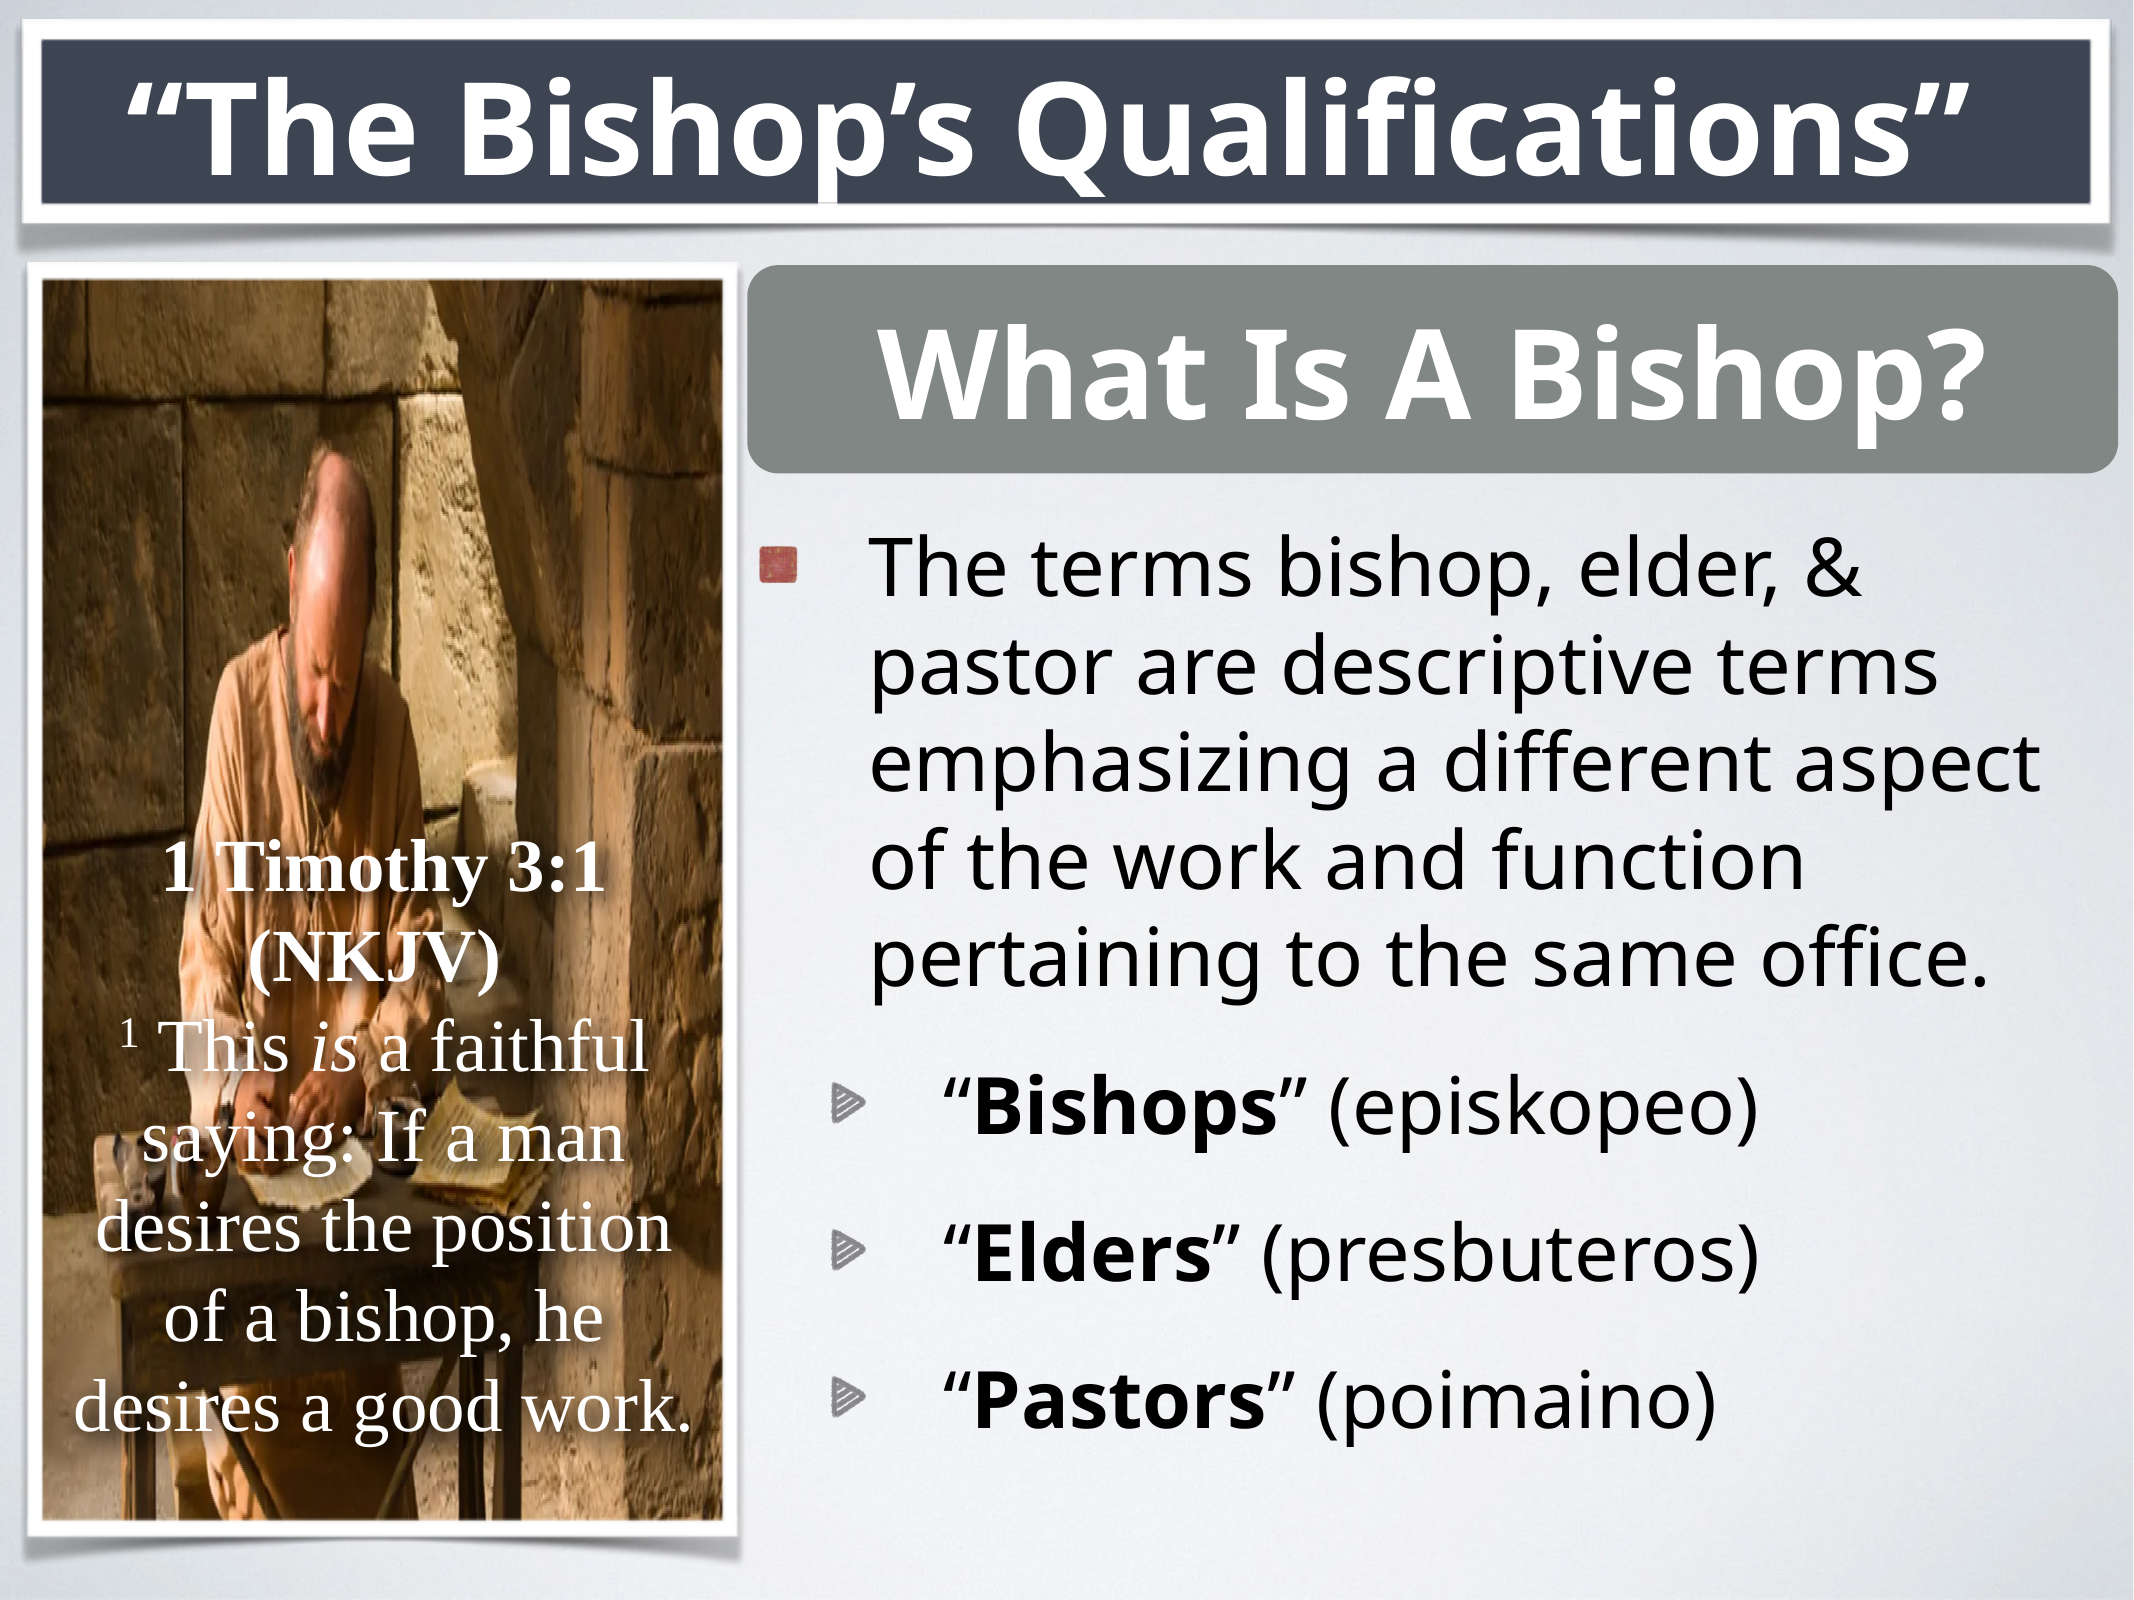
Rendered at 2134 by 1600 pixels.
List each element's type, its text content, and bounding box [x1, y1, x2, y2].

text_box The terms bishop, elder, & pastor are descriptive terms emphasizing a different aspect of the work and function pertaining to the same office. “Bishops” (episkopeo) “Elders” (presbuteros) “Pastors” (poimaino) [749, 506, 2119, 1453]
picture [0, 0, 2134, 1600]
text_box What Is A Bishop? [749, 265, 2119, 474]
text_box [20, 262, 749, 1569]
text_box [13, 19, 2120, 262]
